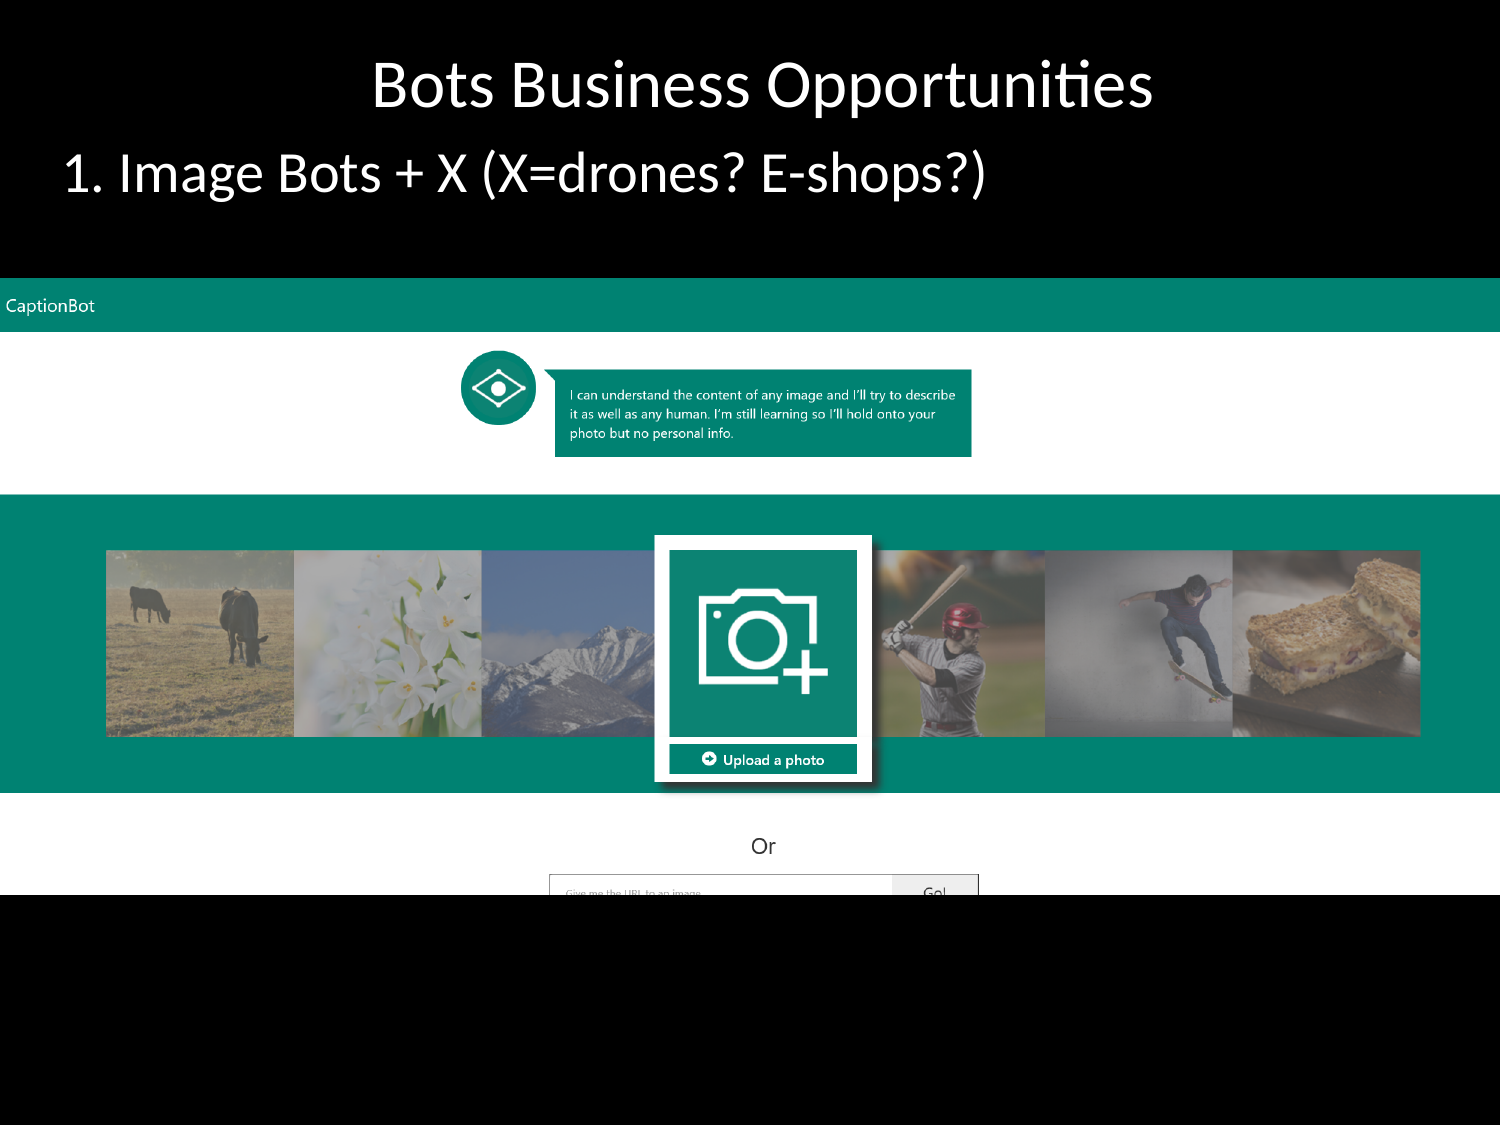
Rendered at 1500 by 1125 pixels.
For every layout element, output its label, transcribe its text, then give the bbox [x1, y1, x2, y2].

picture [0, 278, 1500, 895]
text_box 1. Image Bots + X (X=drones? E-shops?) [46, 127, 1358, 212]
title Bots Business Opportunities [88, 0, 1439, 161]
